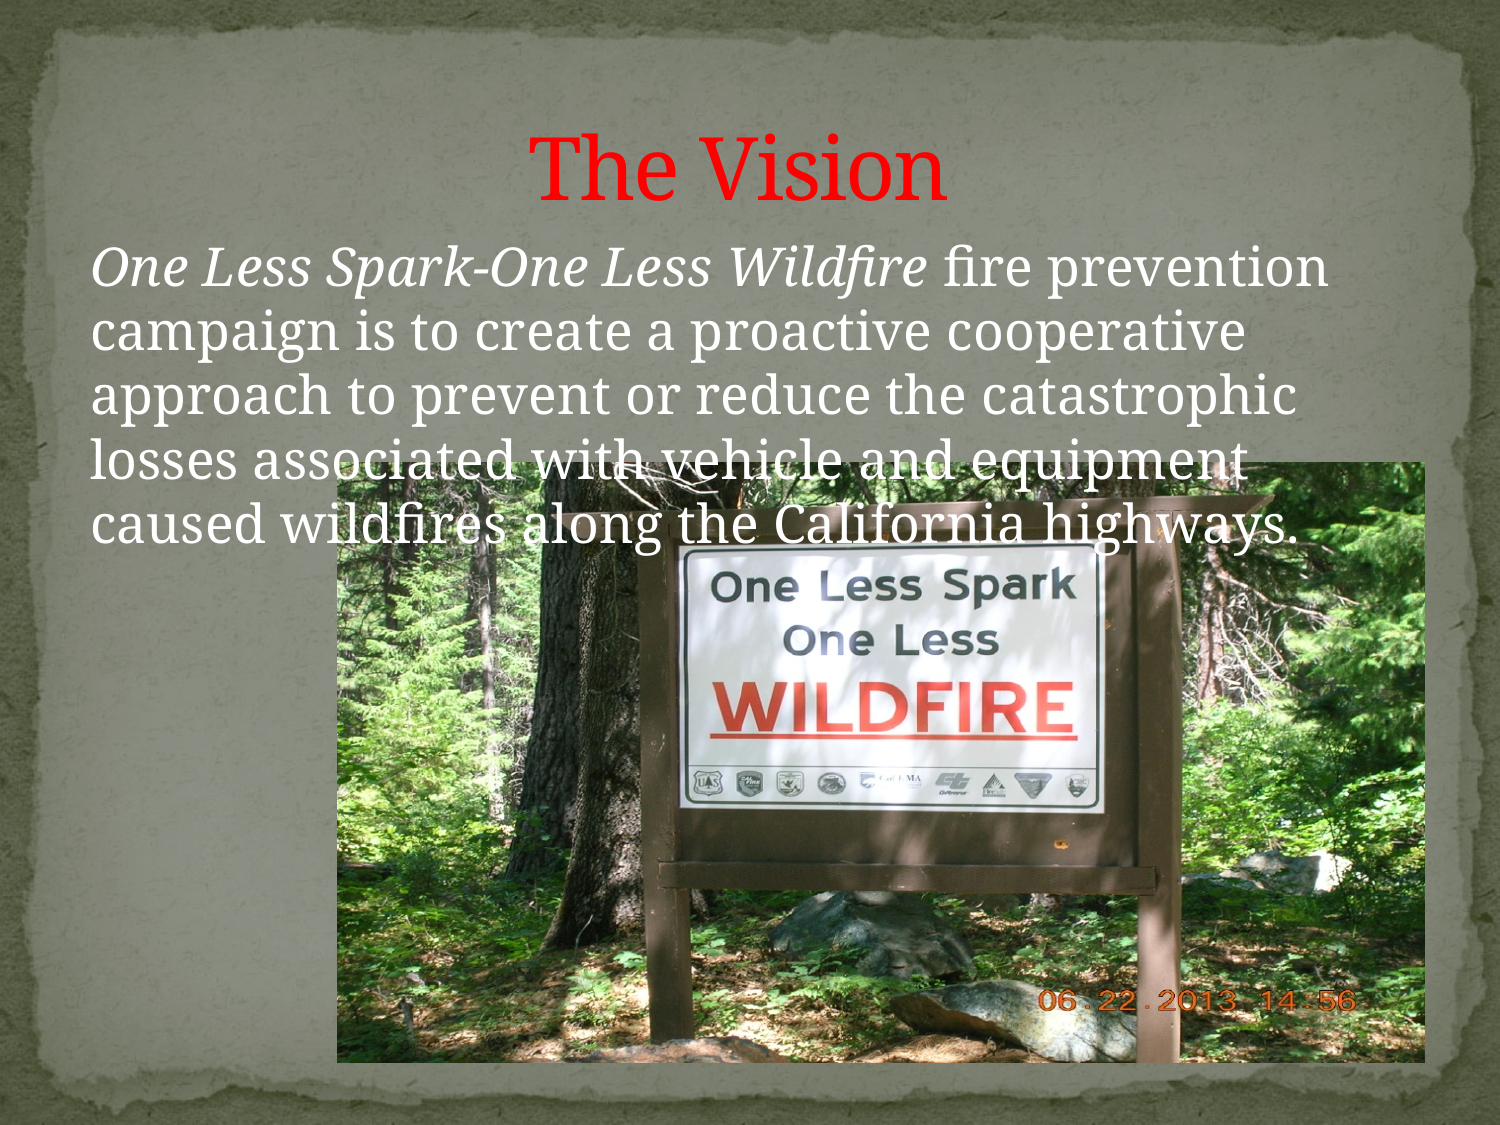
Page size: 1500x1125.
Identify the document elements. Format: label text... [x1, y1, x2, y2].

list One Less Spark-One Less Wildfire fire prevention campaign is to create a proactive cooperative approach to prevent or reduce the catastrophic losses associated with vehicle and equipment caused wildfires along the California highways. [74, 224, 1426, 563]
picture [337, 464, 1426, 1063]
title The Vision [74, 24, 1425, 225]
